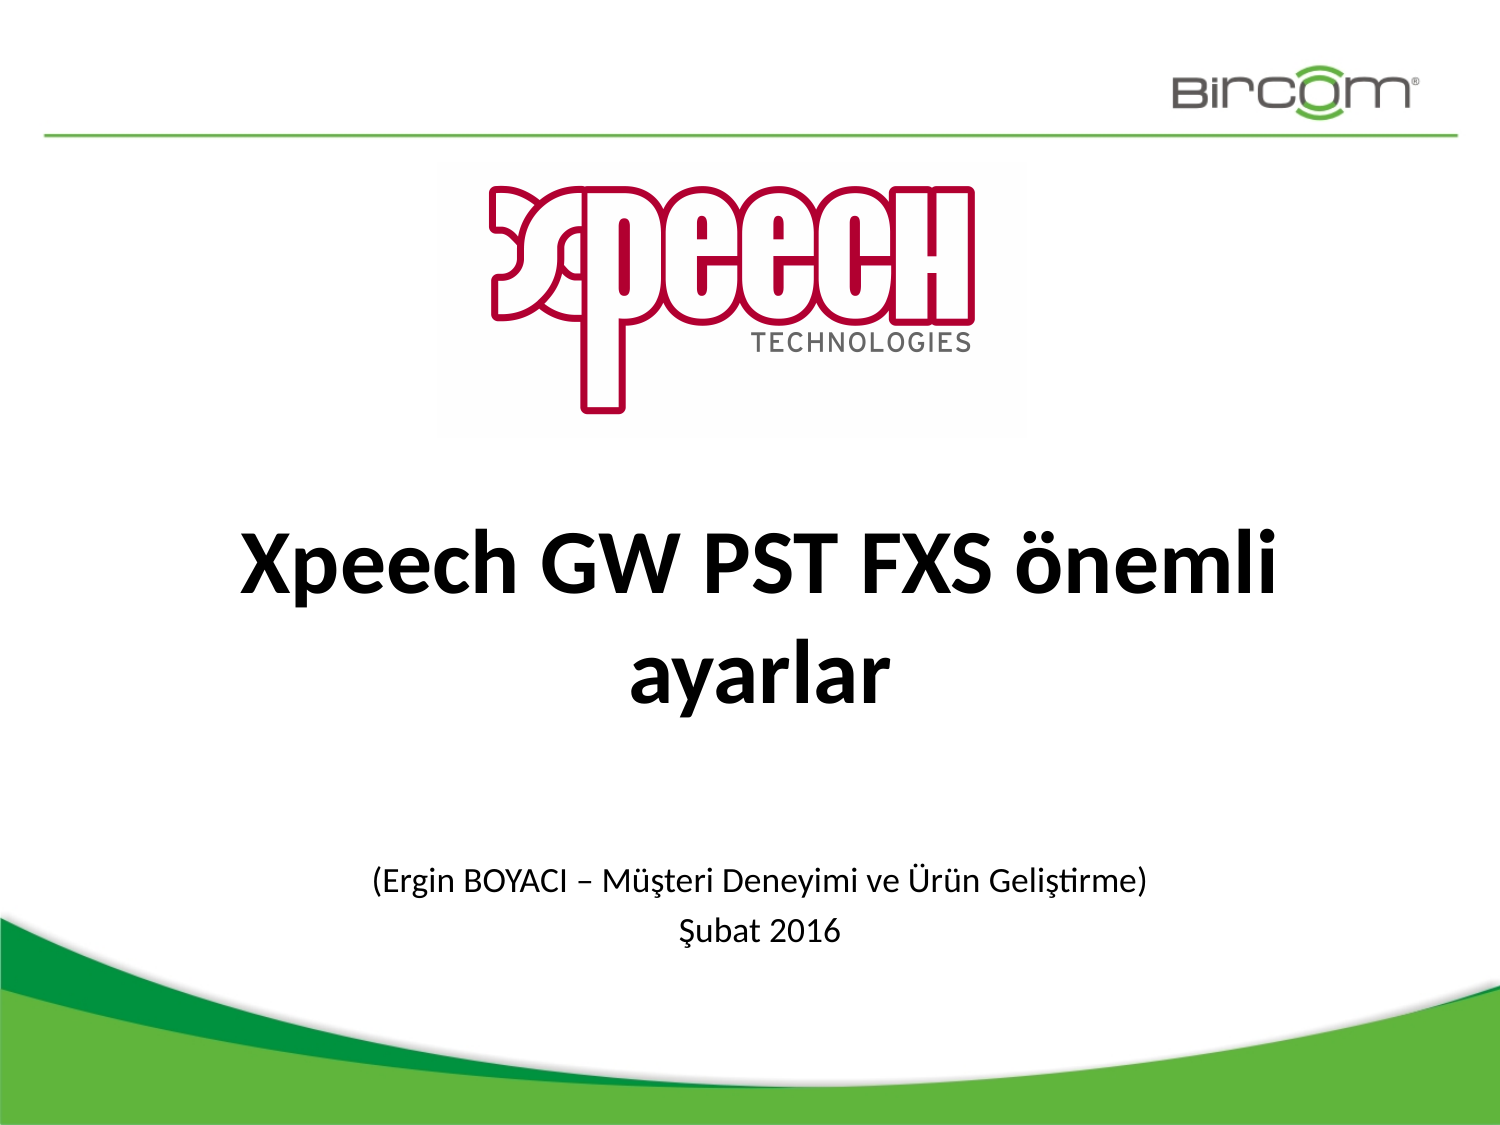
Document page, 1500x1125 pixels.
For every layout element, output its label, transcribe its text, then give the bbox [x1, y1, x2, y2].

text_box (Ergin BOYACI – Müşteri Deneyimi ve Ürün Geliştirme) Şubat 2016 [235, 849, 1285, 1008]
title Xpeech GW PST FXS önemli ayarlar [122, 491, 1398, 733]
picture [0, 0, 1500, 1125]
